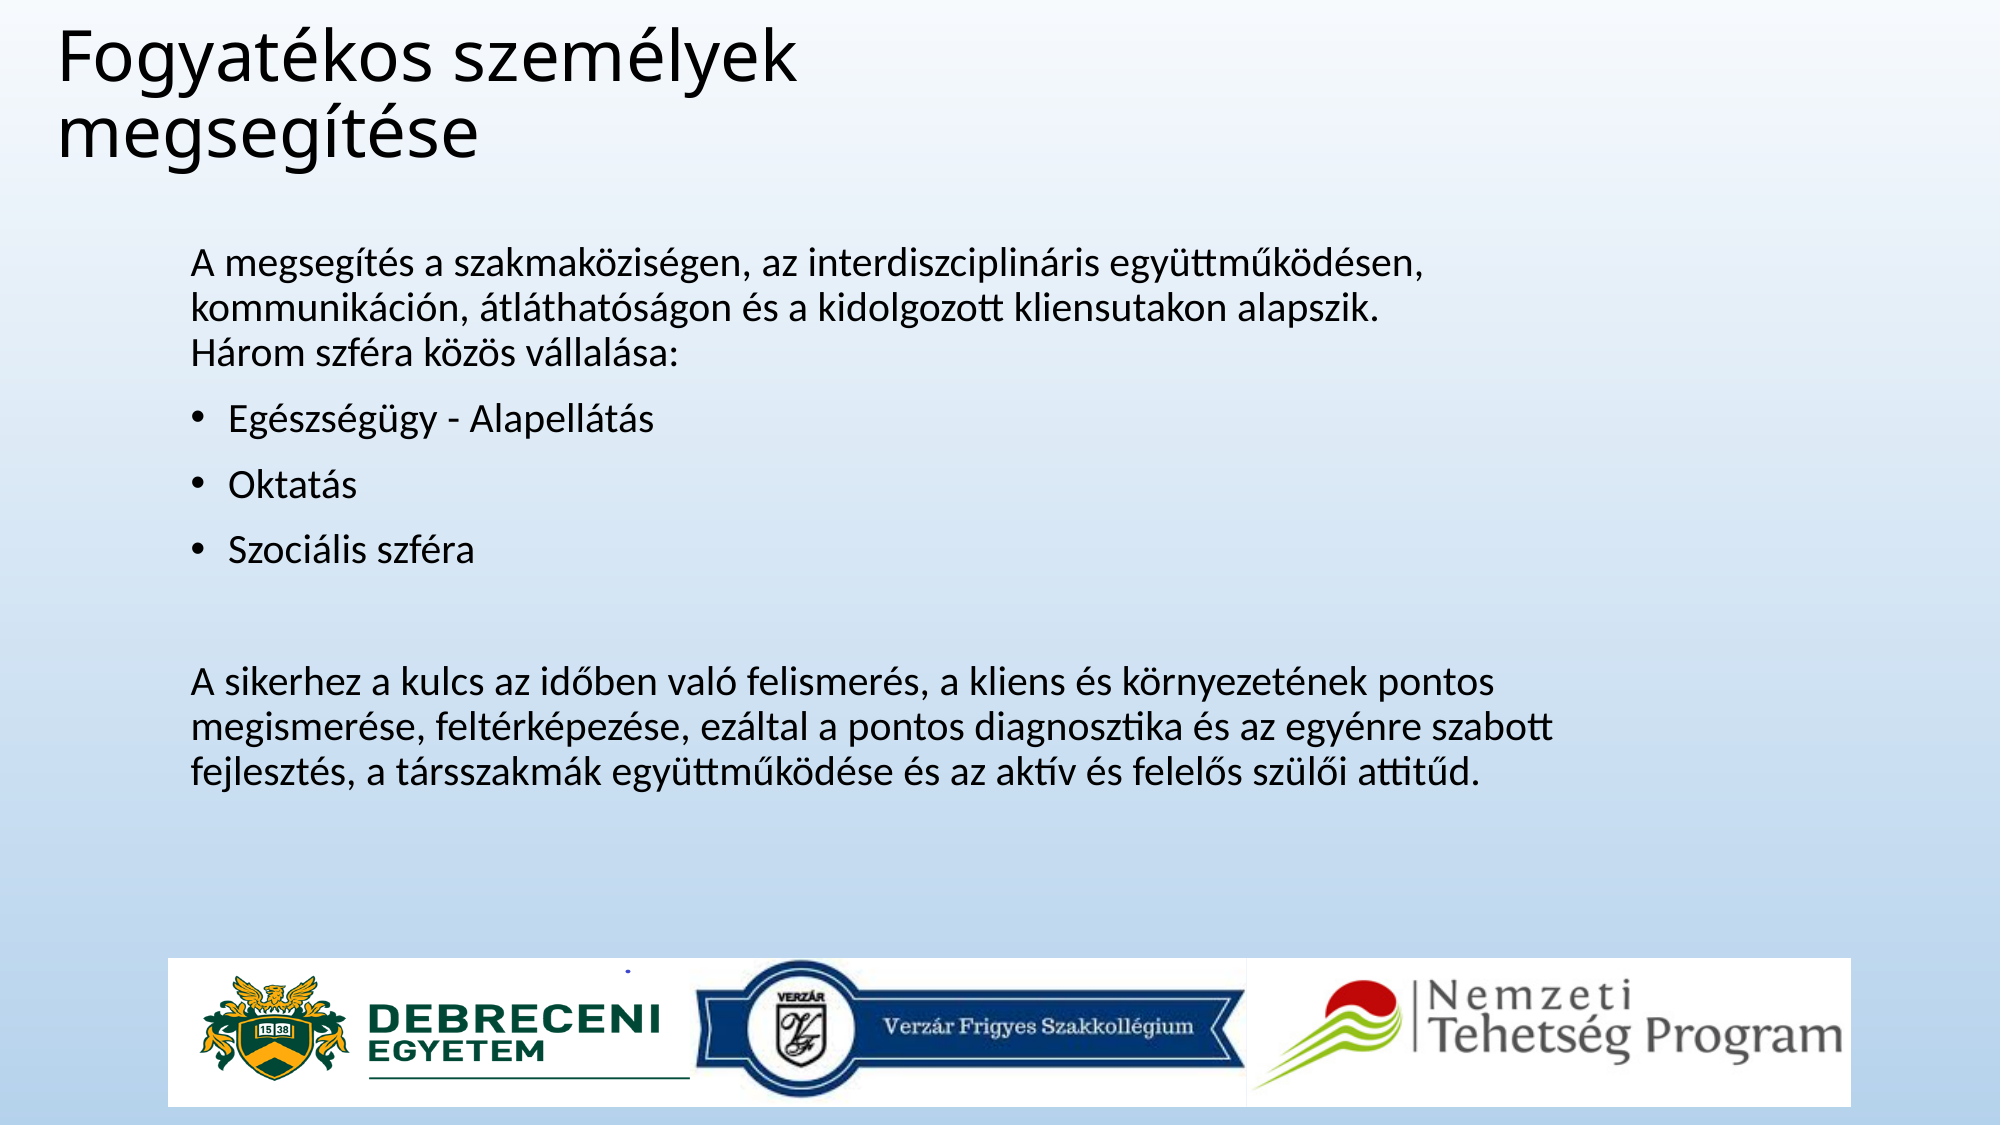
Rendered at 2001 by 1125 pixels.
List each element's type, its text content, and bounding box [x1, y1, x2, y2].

list A megsegítés a szakmaköziségen, az interdiszciplináris együttműködésen, kommunikáción, átláthatóságon és a kidolgozott kliensutakon alapszik. Három szféra közös vállalása: Egészségügy - Alapellátás Oktatás Szociális szféra A sikerhez a kulcs az időben való felismerés, a kliens és környezetének pontos megismerése, feltérképezése, ezáltal a pontos diagnosztika és az egyénre szabott fejlesztés, a társszakmák együttműködése és az aktív és felelős szülői attitűd. [175, 232, 1594, 958]
picture [168, 958, 1851, 1107]
title Fogyatékos személyek megsegítése [41, 45, 1211, 233]
